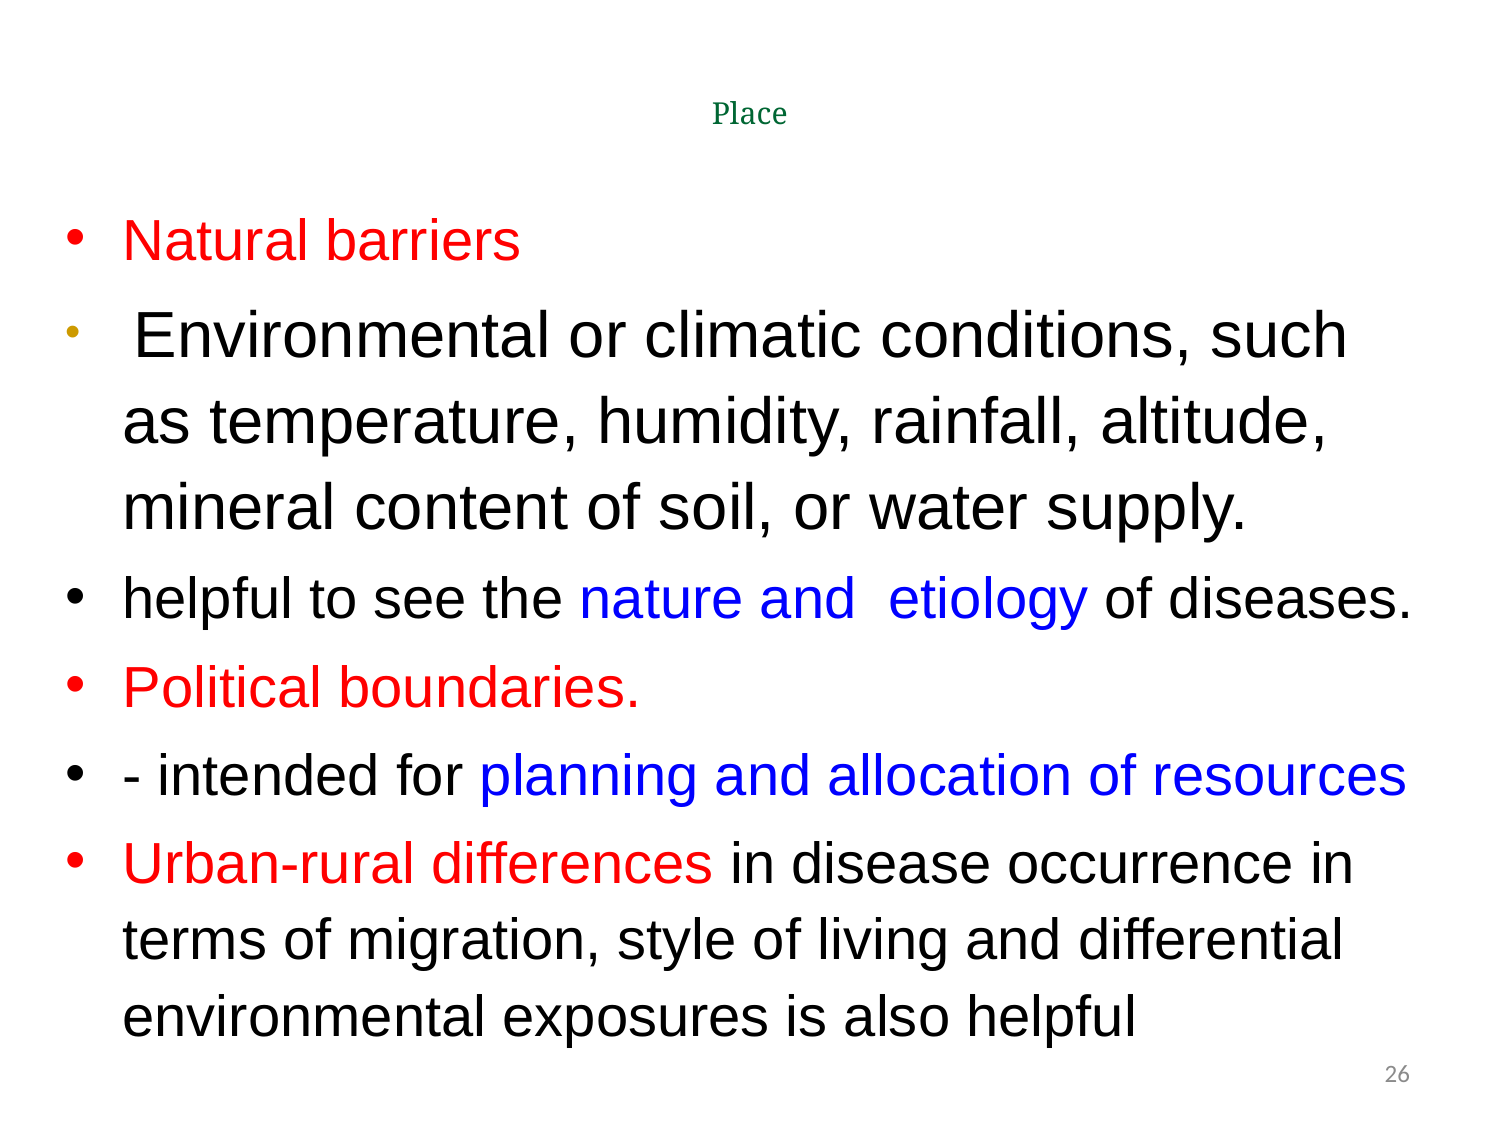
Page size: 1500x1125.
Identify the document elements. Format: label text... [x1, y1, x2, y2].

title Place [75, 50, 1425, 175]
slide_number 26 [1074, 1042, 1425, 1103]
list Natural barriers Environmental or climatic conditions, such as temperature, humidity, rainfall, altitude, mineral content of soil, or water supply. helpful to see the nature and etiology of diseases. Political boundaries. - intended for planning and allocation of resources Urban-rural differences in disease occurrence in terms of migration, style of living and differential environmental exposures is also helpful [50, 187, 1450, 1075]
